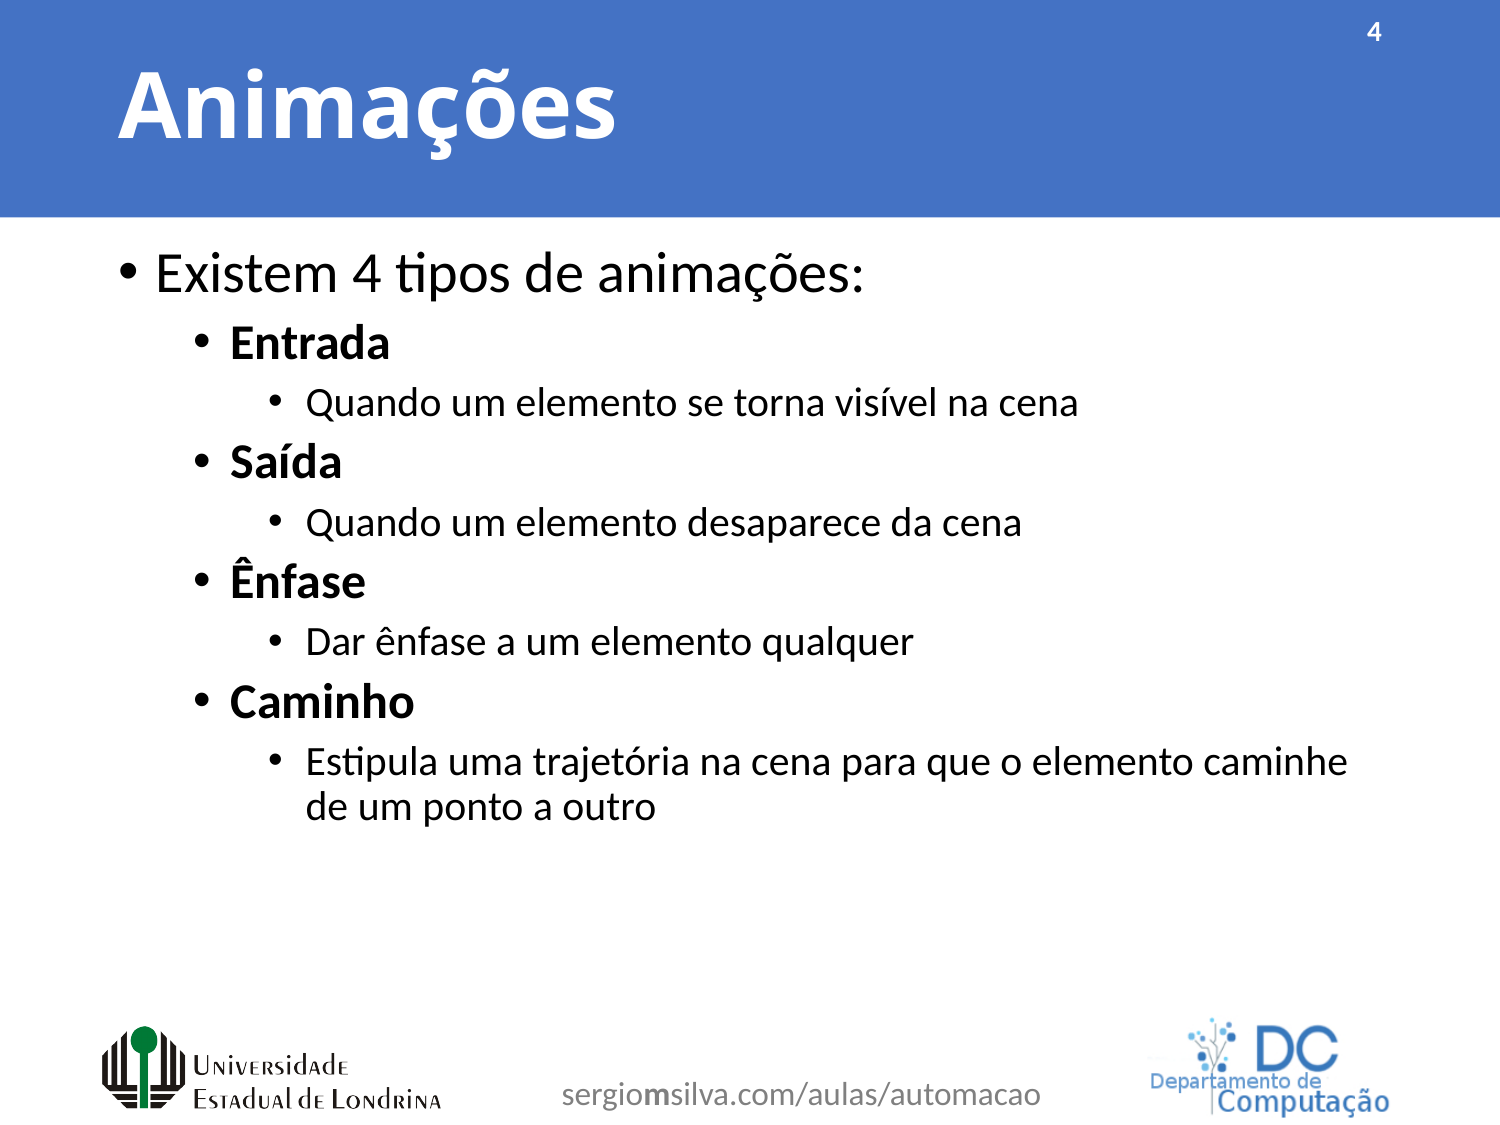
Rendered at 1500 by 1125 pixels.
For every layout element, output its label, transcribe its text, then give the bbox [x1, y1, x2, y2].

title Animações [103, 0, 1397, 218]
picture [102, 1026, 441, 1109]
list Existem 4 tipos de animações: Entrada Quando um elemento se torna visível na cena Saída Quando um elemento desaparece da cena Ênfase Dar ênfase a um elemento qualquer Caminho Estipula uma trajetória na cena para que o elemento caminhe de um ponto a outro [103, 235, 1397, 1014]
slide_number 4 [1059, 0, 1397, 60]
picture [1147, 1015, 1397, 1120]
